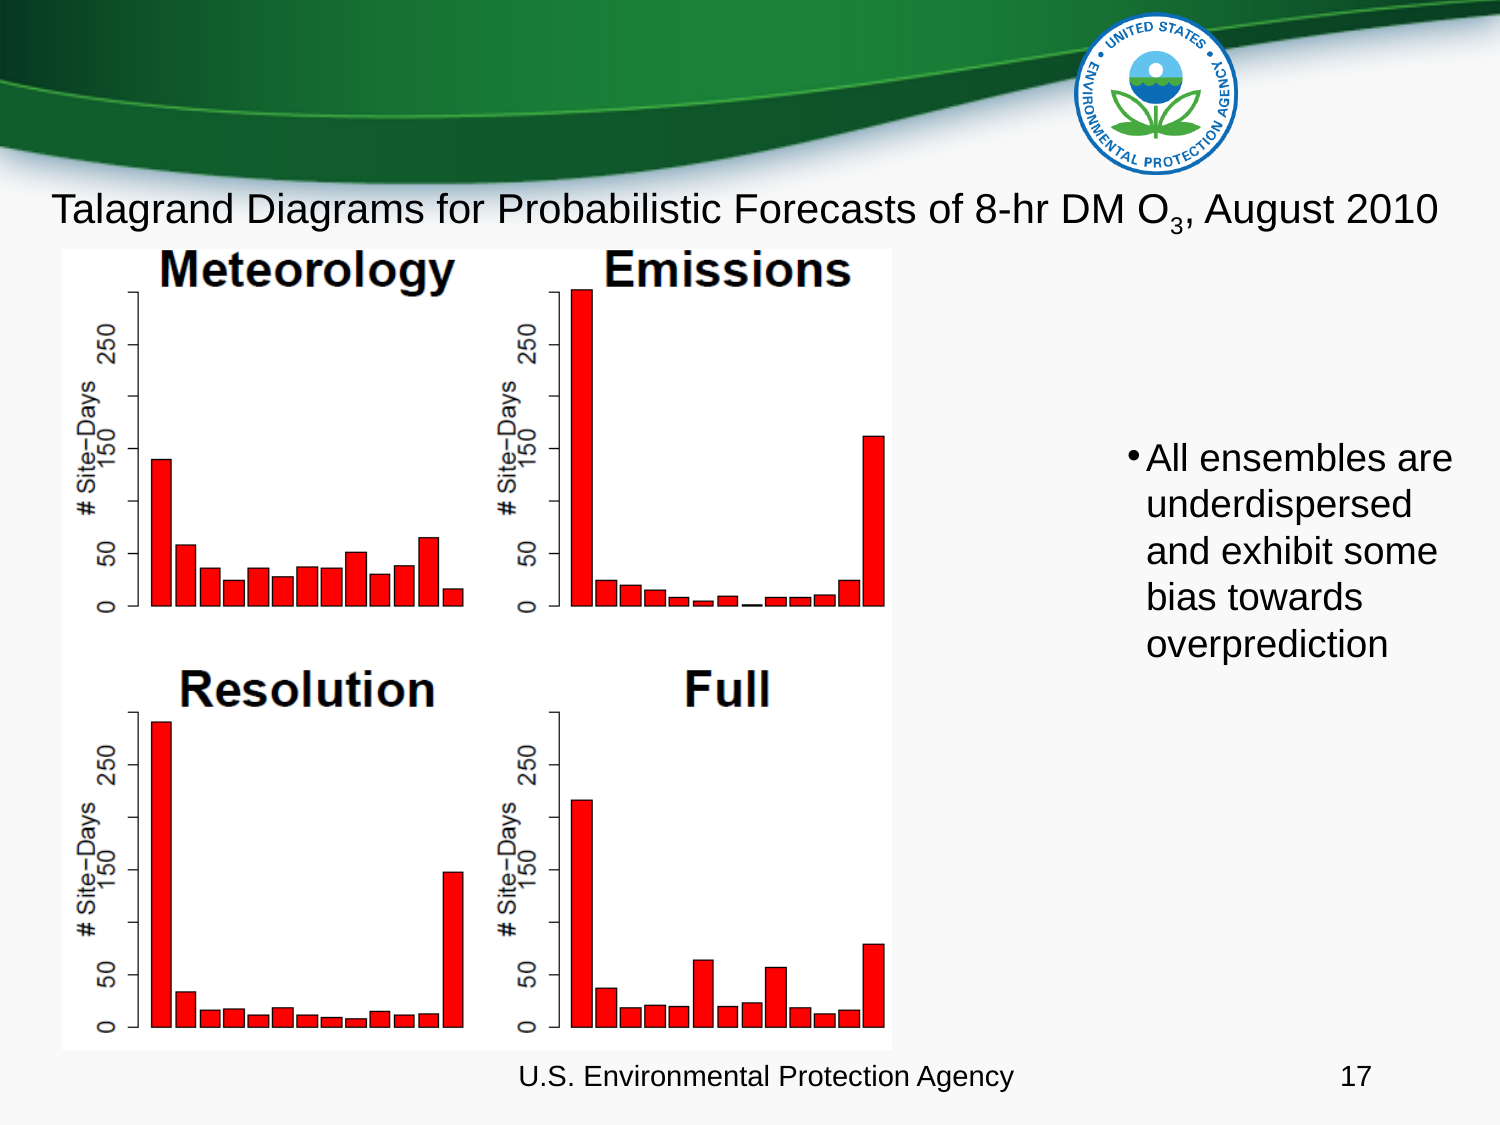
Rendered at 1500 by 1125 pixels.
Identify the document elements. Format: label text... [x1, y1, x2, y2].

slide_number 17 [1213, 1049, 1388, 1125]
picture [0, 0, 1500, 1125]
text_box Talagrand Diagrams for Probabilistic Forecasts of 8-hr DM O3, August 2010 [24, 174, 1465, 247]
text_box All ensembles are underdispersed and exhibit some bias towards overprediction [1112, 424, 1475, 713]
footer U.S. Environmental Protection Agency [312, 1049, 1213, 1125]
